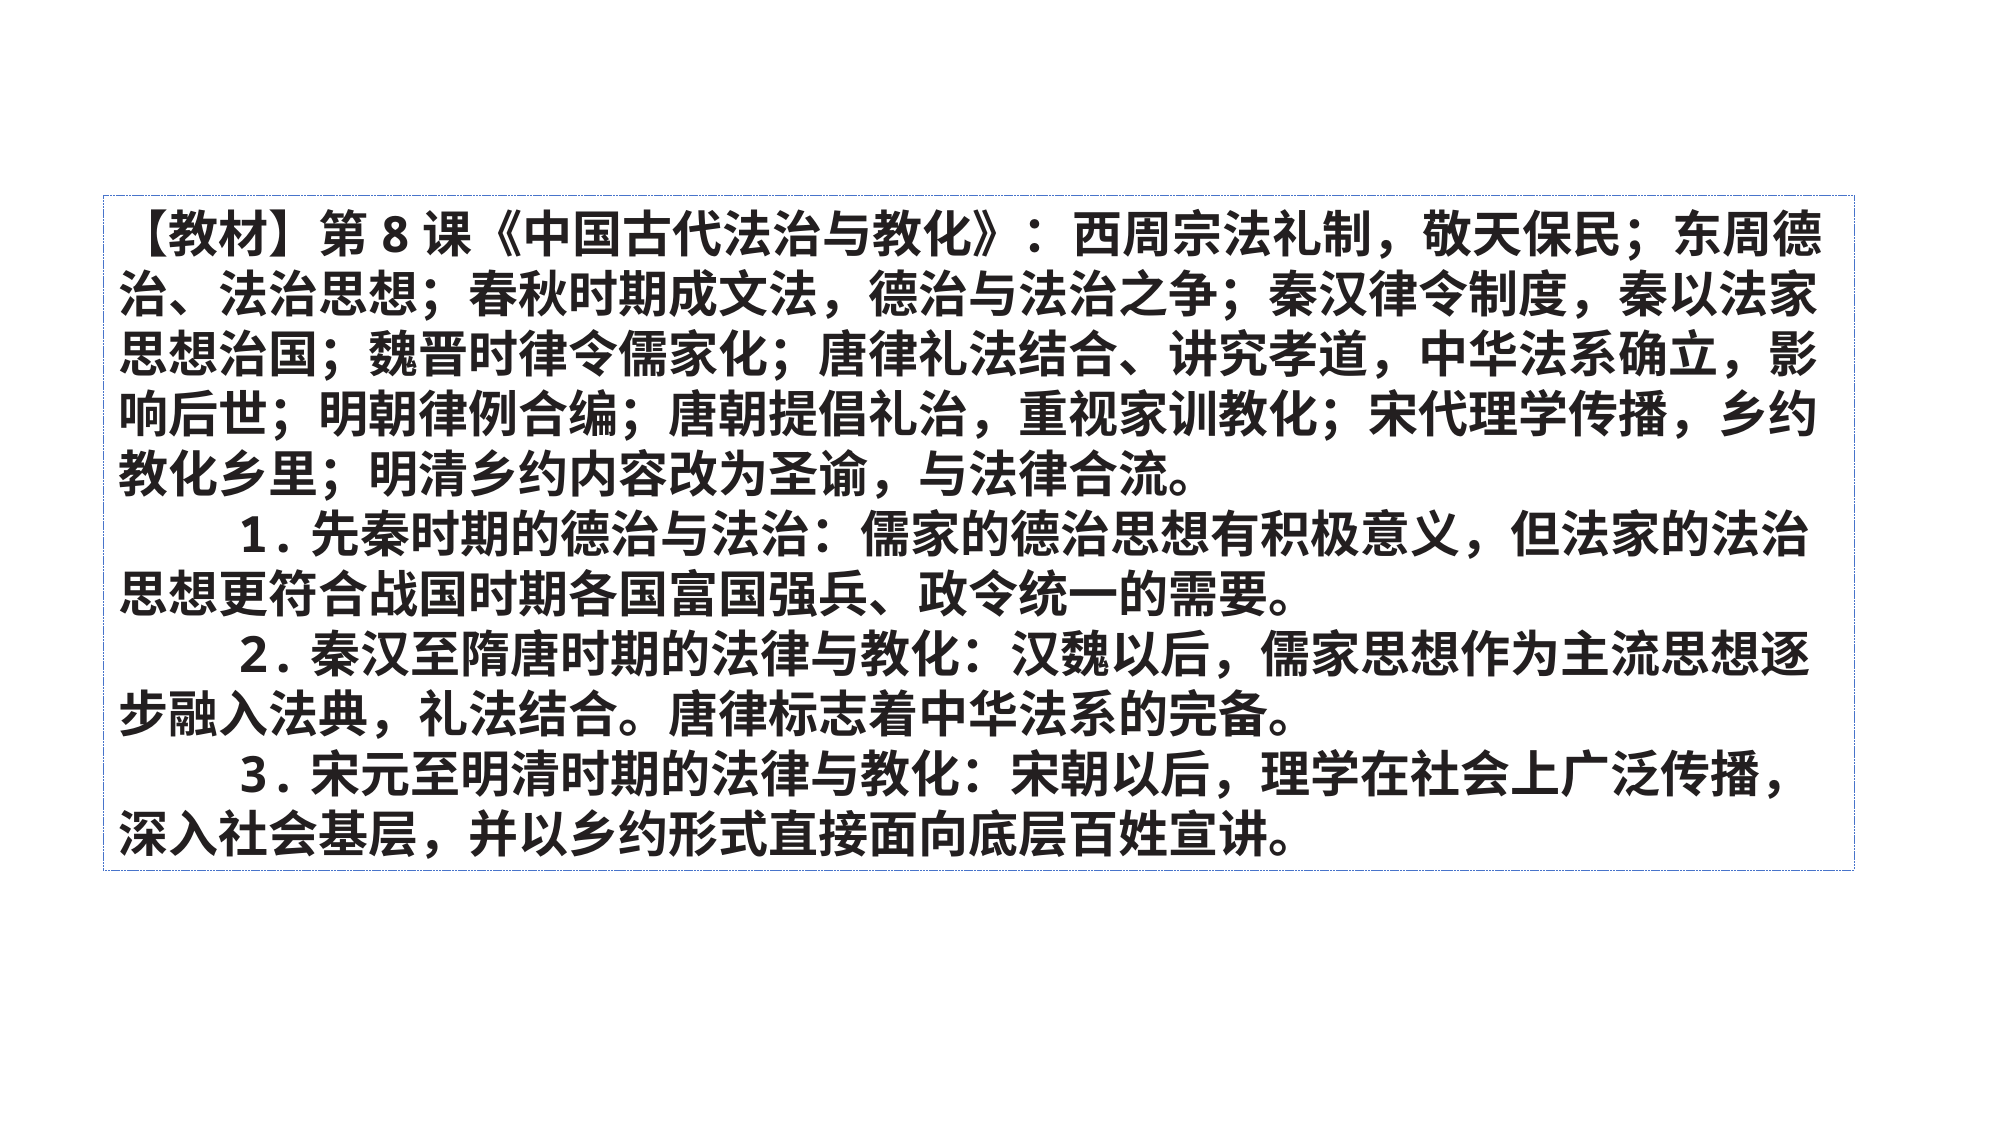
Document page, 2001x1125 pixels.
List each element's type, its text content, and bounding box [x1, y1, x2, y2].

text_box 【教材】第8课《中国古代法治与教化》：西周宗法礼制，敬天保民；东周德治、法治思想；春秋时期成文法，德治与法治之争；秦汉律令制度，秦以法家思想治国；魏晋时律令儒家化；唐律礼法结合、讲究孝道，中华法系确立，影响后世；明朝律例合编；唐朝提倡礼治，重视家训教化；宋代理学传播，乡约教化乡里；明清乡约内容改为圣谕，与法律合流。 1.先秦时期的德治与法治：儒家的德治思想有积极意义，但法家的法治思想更符合战国时期各国富国强兵、政令统一的需要。 2.秦汉至隋唐时期的法律与教化：汉魏以后，儒家思想作为主流思想逐步融入法典，礼法结合。唐律标志着中华法系的完备。 3.宋元至明清时期的法律与教化：宋朝以后，理学在社会上广泛传播，深入社会基层，并以乡约形式直接面向底层百姓宣讲。 [103, 195, 1855, 871]
